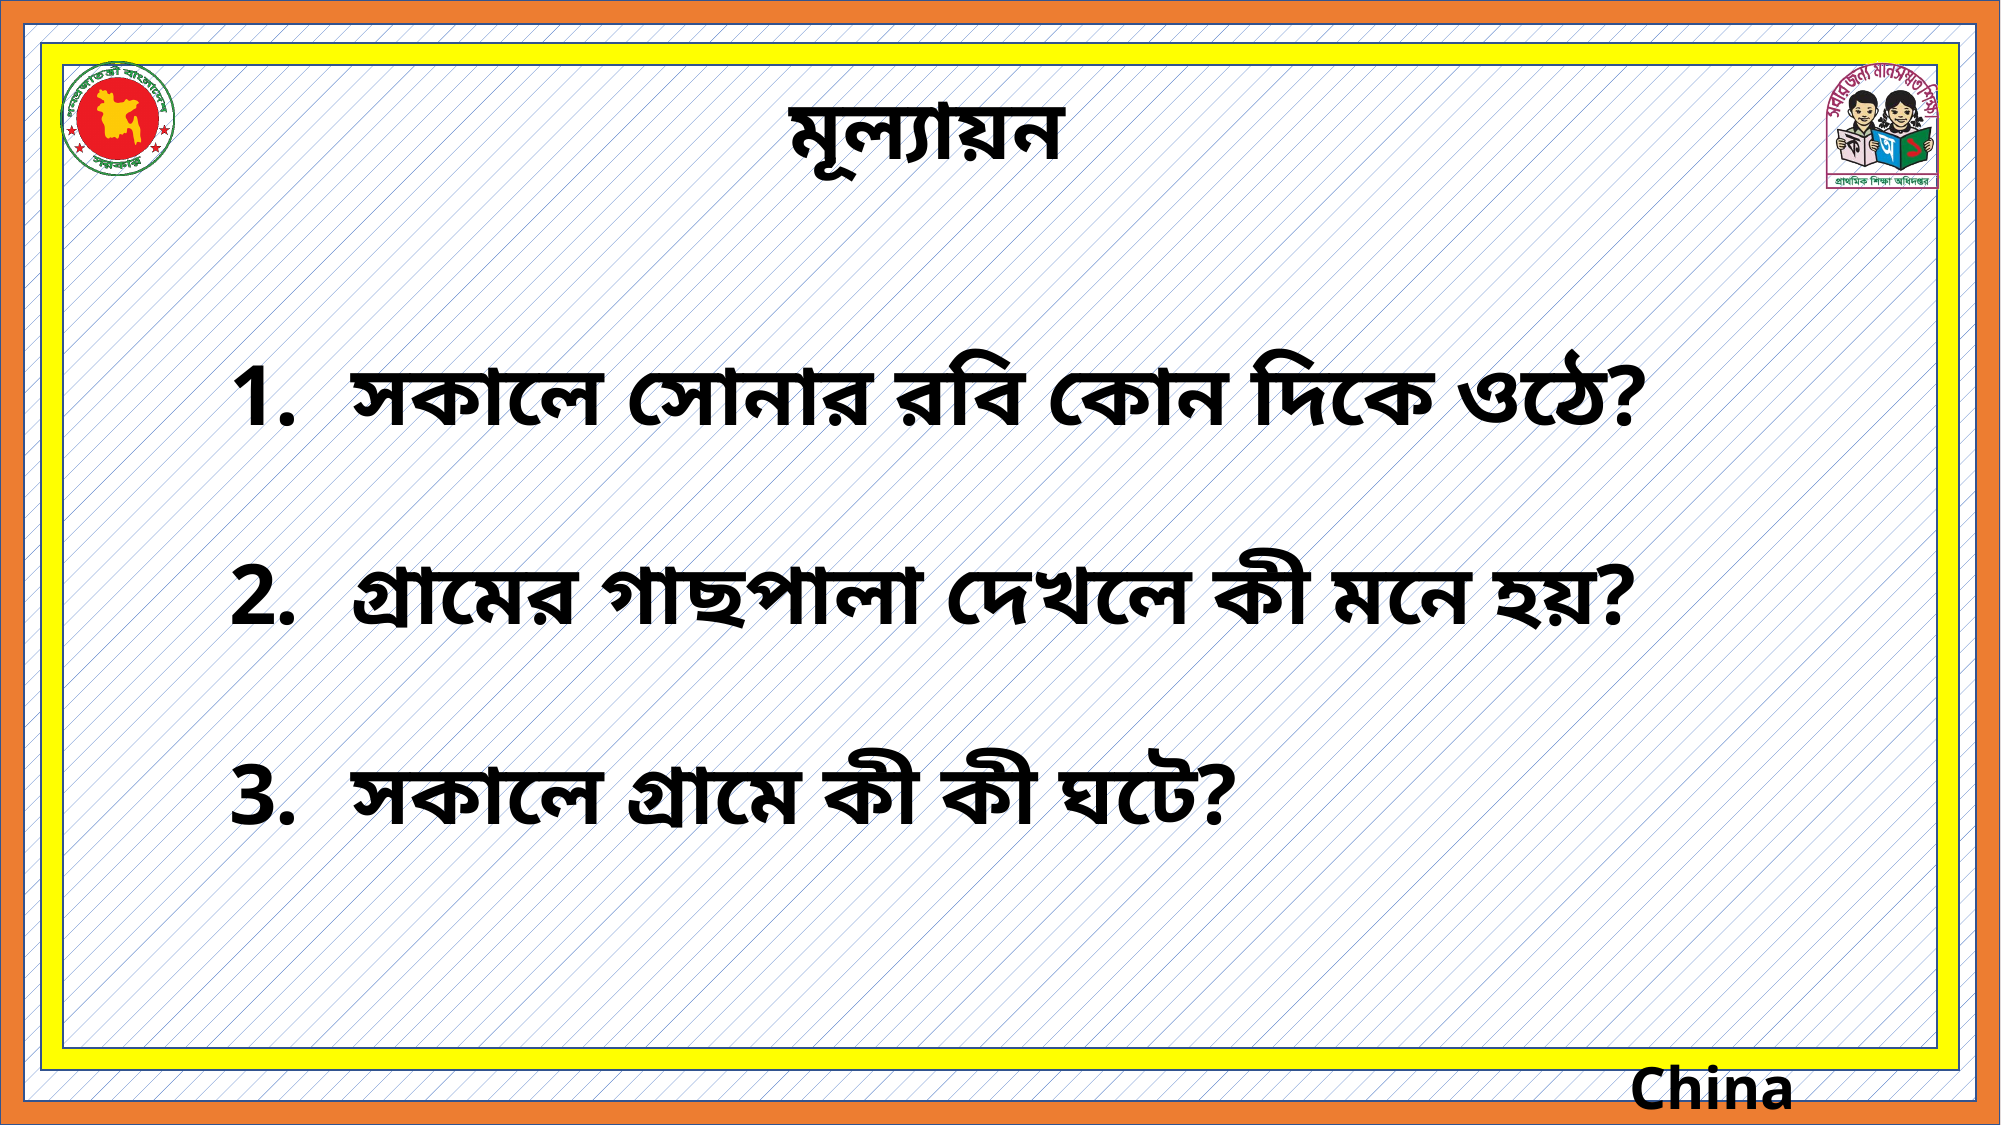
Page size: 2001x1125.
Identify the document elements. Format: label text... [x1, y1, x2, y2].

text_box মূল্যায়ন [775, 69, 1611, 184]
picture [60, 61, 175, 176]
text_box সকালে সোনার রবি কোন দিকে ওঠে? গ্রামের গাছপালা দেখলে কী মনে হয়? সকালে গ্রামে কী কী ঘটে? [214, 334, 1858, 849]
picture [1824, 61, 1940, 190]
